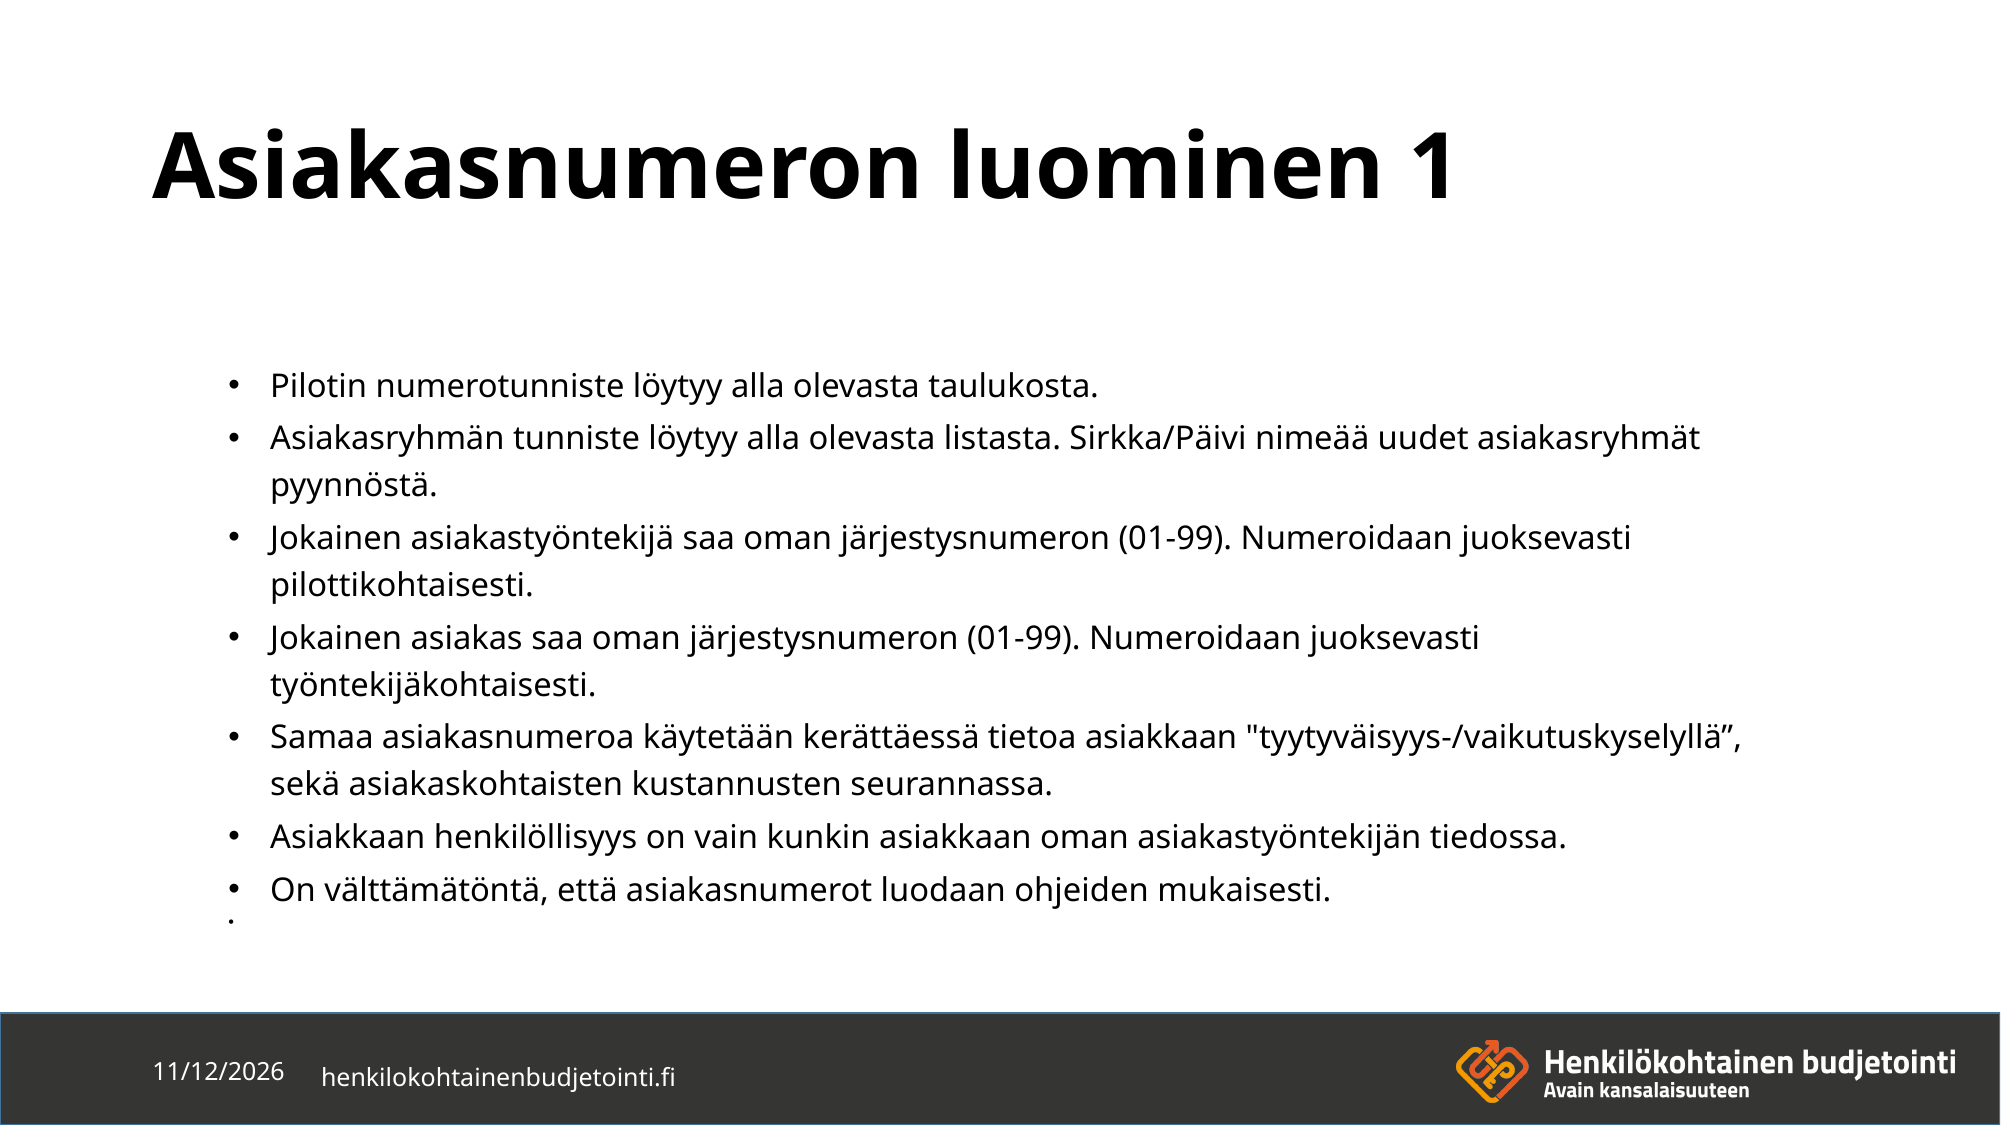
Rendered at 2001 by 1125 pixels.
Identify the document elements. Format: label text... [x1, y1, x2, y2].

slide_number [137, 1042, 588, 1103]
title Asiakasnumeron luominen 1 [137, 59, 1863, 278]
list Pilotin numerotunniste löytyy alla olevasta taulukosta. Asiakasryhmän tunniste löytyy alla olevasta listasta. Sirkka/Päivi nimeää uudet asiakasryhmät pyynnöstä. Jokainen asiakastyöntekijä saa oman järjestysnumeron (01-99). Numeroidaan juoksevasti pilottikohtaisesti. Jokainen asiakas saa oman järjestysnumeron (01-99). Numeroidaan juoksevasti työntekijäkohtaisesti. Samaa asiakasnumeroa käytetään kerättäessä tietoa asiakkaan "tyytyväisyys-/vaikutuskyselyllä”, sekä asiakaskohtaisten kustannusten seurannassa. Asiakkaan henkilöllisyys on vain kunkin asiakkaan oman asiakastyöntekijän tiedossa. On välttämätöntä, että asiakasnumerot luodaan ohjeiden mukaisesti. [213, 303, 1787, 963]
picture [1456, 1040, 1955, 1103]
